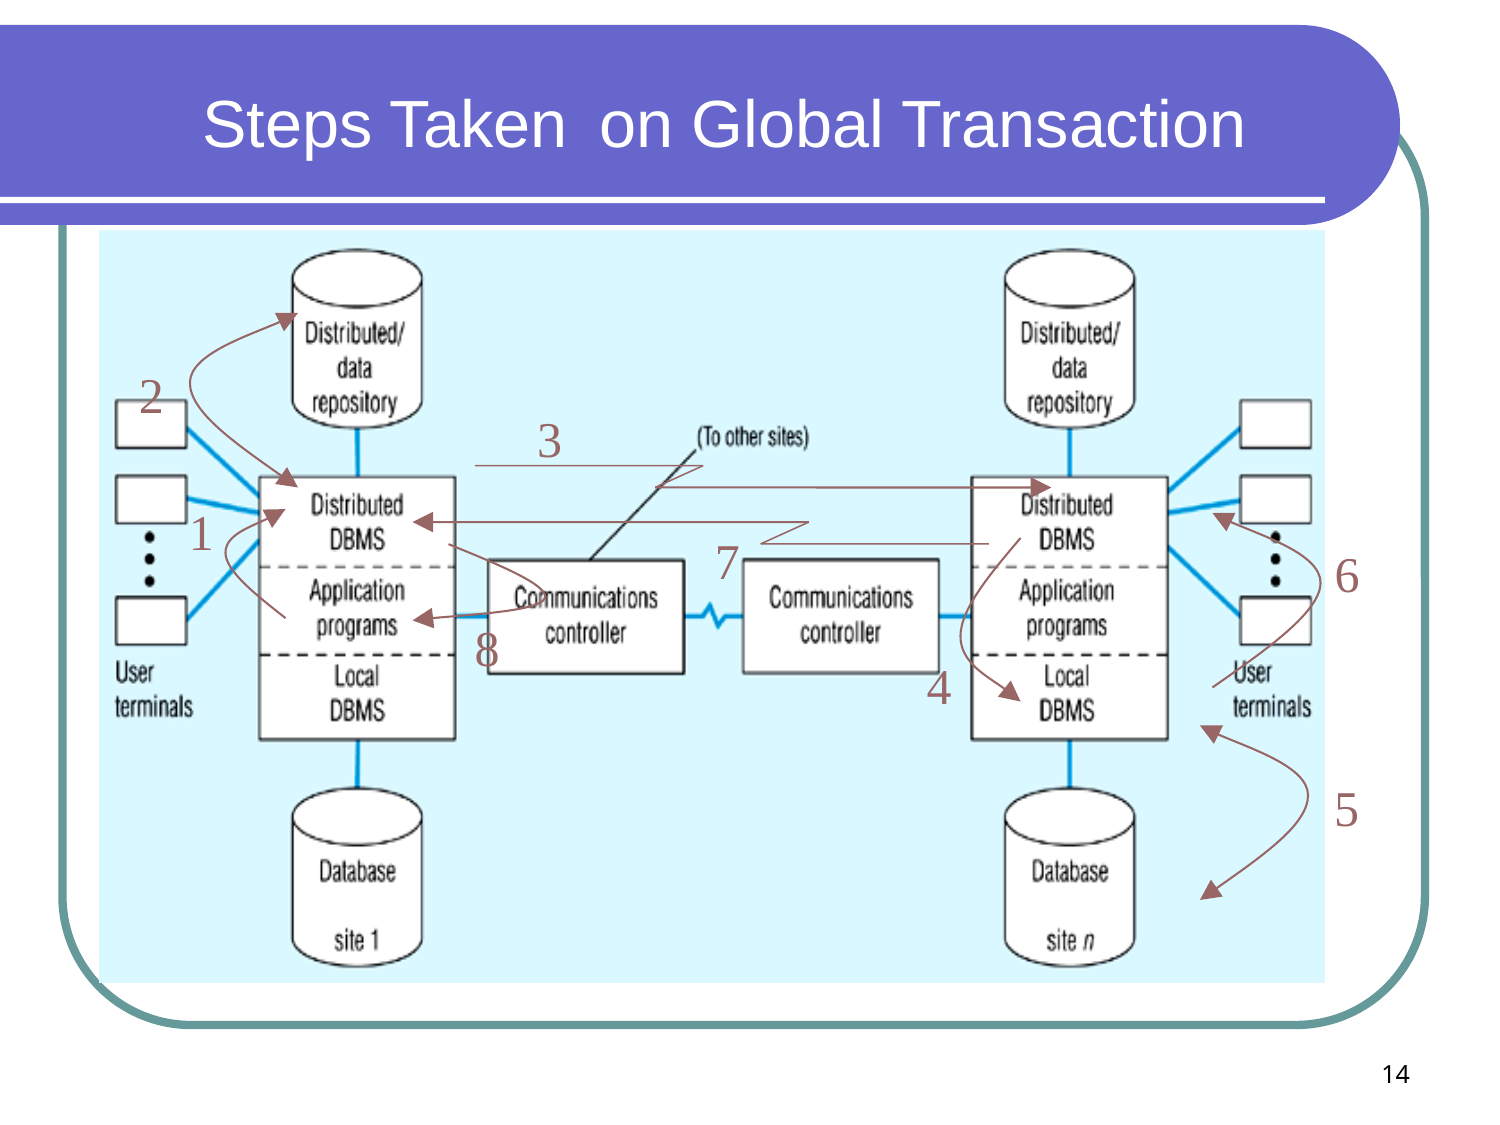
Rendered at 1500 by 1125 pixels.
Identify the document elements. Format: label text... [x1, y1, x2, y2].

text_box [124, 312, 299, 488]
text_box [1199, 725, 1374, 901]
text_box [1212, 512, 1374, 688]
slide_number 14 [1074, 1024, 1426, 1101]
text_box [912, 537, 1021, 713]
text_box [412, 543, 551, 676]
picture [99, 230, 1326, 983]
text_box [474, 400, 1052, 488]
text_box Steps Taken on Global Transaction [187, 27, 1288, 178]
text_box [174, 496, 286, 619]
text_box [412, 521, 990, 588]
